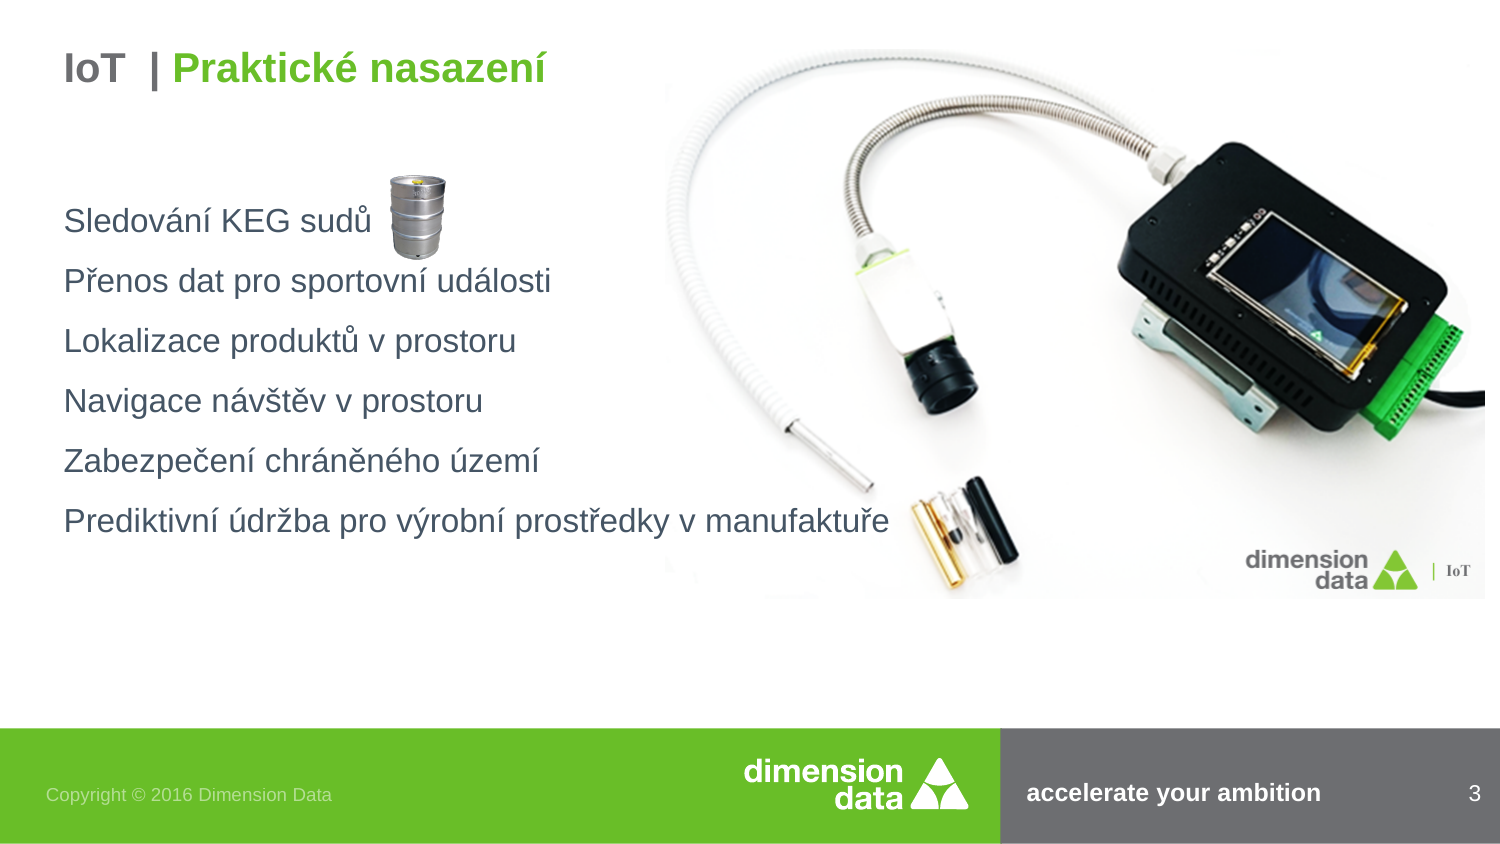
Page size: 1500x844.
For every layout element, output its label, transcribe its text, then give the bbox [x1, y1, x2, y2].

list Sledování KEG sudů Přenos dat pro sportovní události Lokalizace produktů v prostoru Navigace návštěv v prostoru Zabezpečení chráněného území Prediktivní údržba pro výrobní prostředky v manufaktuře [48, 112, 1452, 677]
picture [665, 49, 1485, 599]
picture [390, 175, 446, 260]
text_box IoT | Praktické nasazení [48, 9, 1328, 112]
